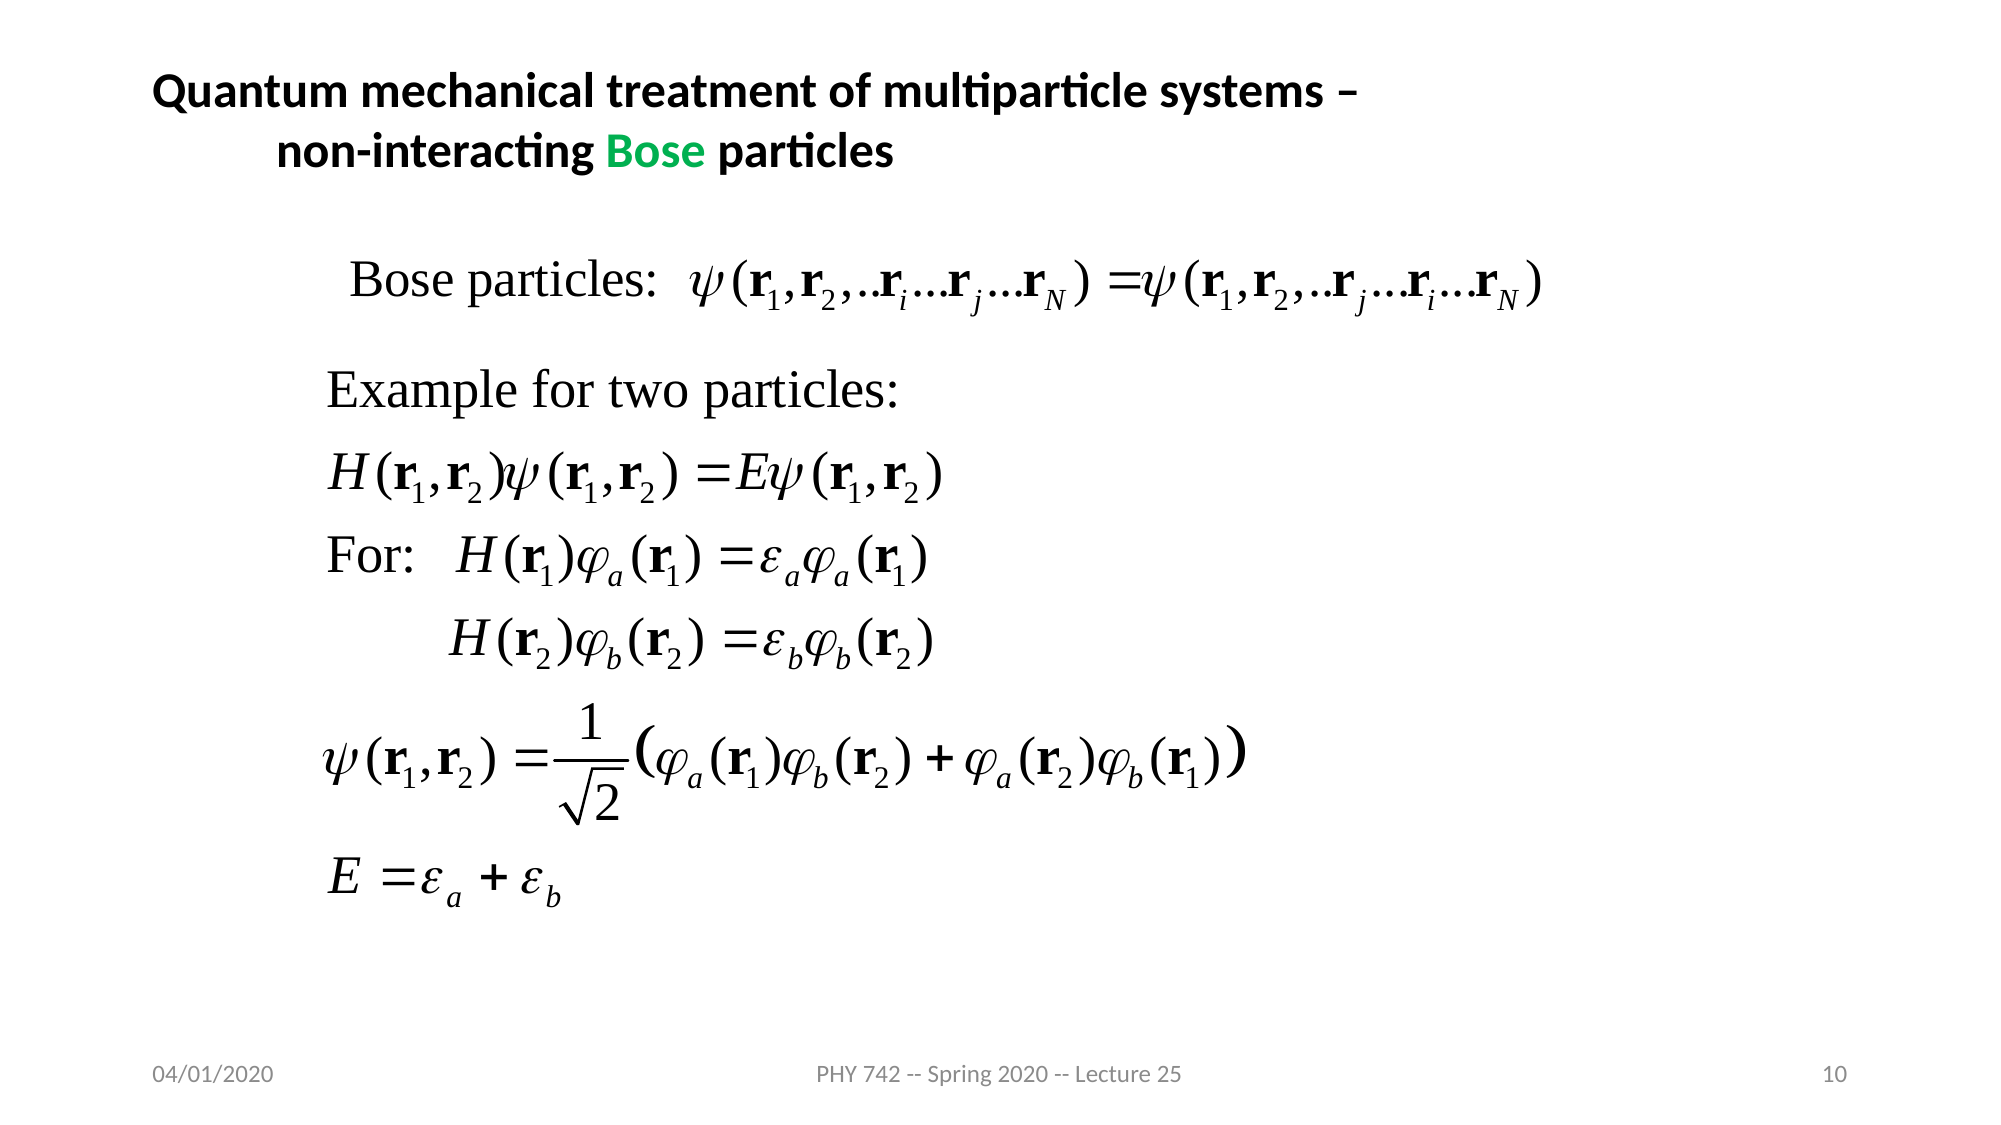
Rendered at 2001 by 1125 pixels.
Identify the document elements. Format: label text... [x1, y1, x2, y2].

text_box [321, 362, 1250, 916]
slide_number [137, 1042, 588, 1103]
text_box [344, 249, 1550, 324]
slide_number 10 [1412, 1042, 1863, 1103]
footer PHY 742 -- Spring 2020 -- Lecture 25 [662, 1042, 1338, 1103]
text_box Quantum mechanical treatment of multiparticle systems – non-interacting Bose particles [137, 50, 1488, 185]
